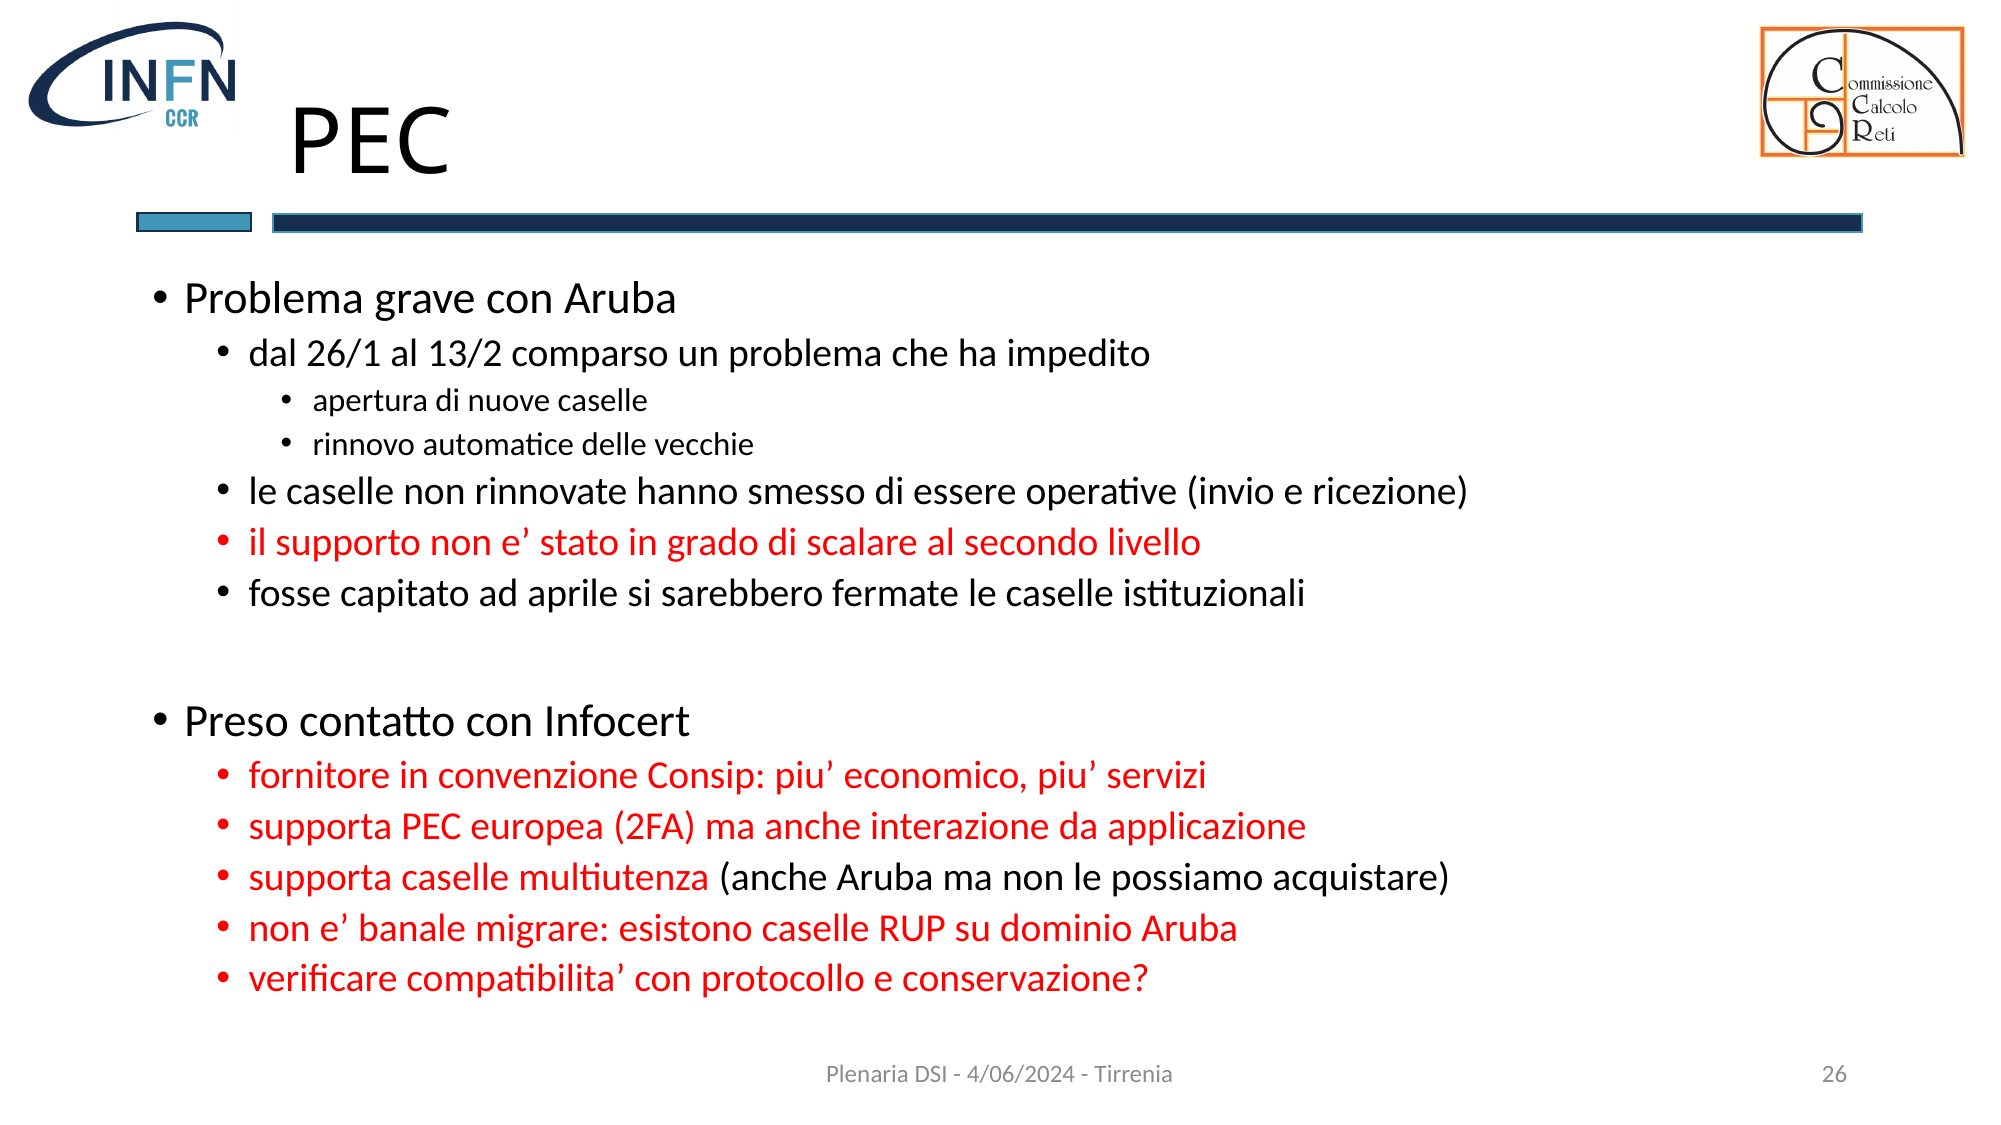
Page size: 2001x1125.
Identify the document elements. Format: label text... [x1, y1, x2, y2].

picture [0, 0, 266, 138]
title PEC [272, 59, 1728, 229]
footer Plenaria DSI - 4/06/2024 - Tirrenia [662, 1042, 1338, 1103]
slide_number 26 [1412, 1042, 1863, 1103]
list Problema grave con Aruba dal 26/1 al 13/2 comparso un problema che ha impedito apertura di nuove caselle rinnovo automatice delle vecchie le caselle non rinnovate hanno smesso di essere operative (invio e ricezione) il supporto non e’ stato in grado di scalare al secondo livello fosse capitato ad aprile si sarebbero fermate le caselle istituzionali Preso contatto con Infocert fornitore in convenzione Consip: piu’ economico, piu’ servizi supporta PEC europea (2FA) ma anche interazione da applicazione supporta caselle multiutenza (anche Aruba ma non le possiamo acquistare) non e’ banale migrare: esistono caselle RUP su dominio Aruba verificare compatibilita’ con protocollo e conservazione? [137, 266, 1863, 1014]
picture [1756, 22, 1969, 161]
